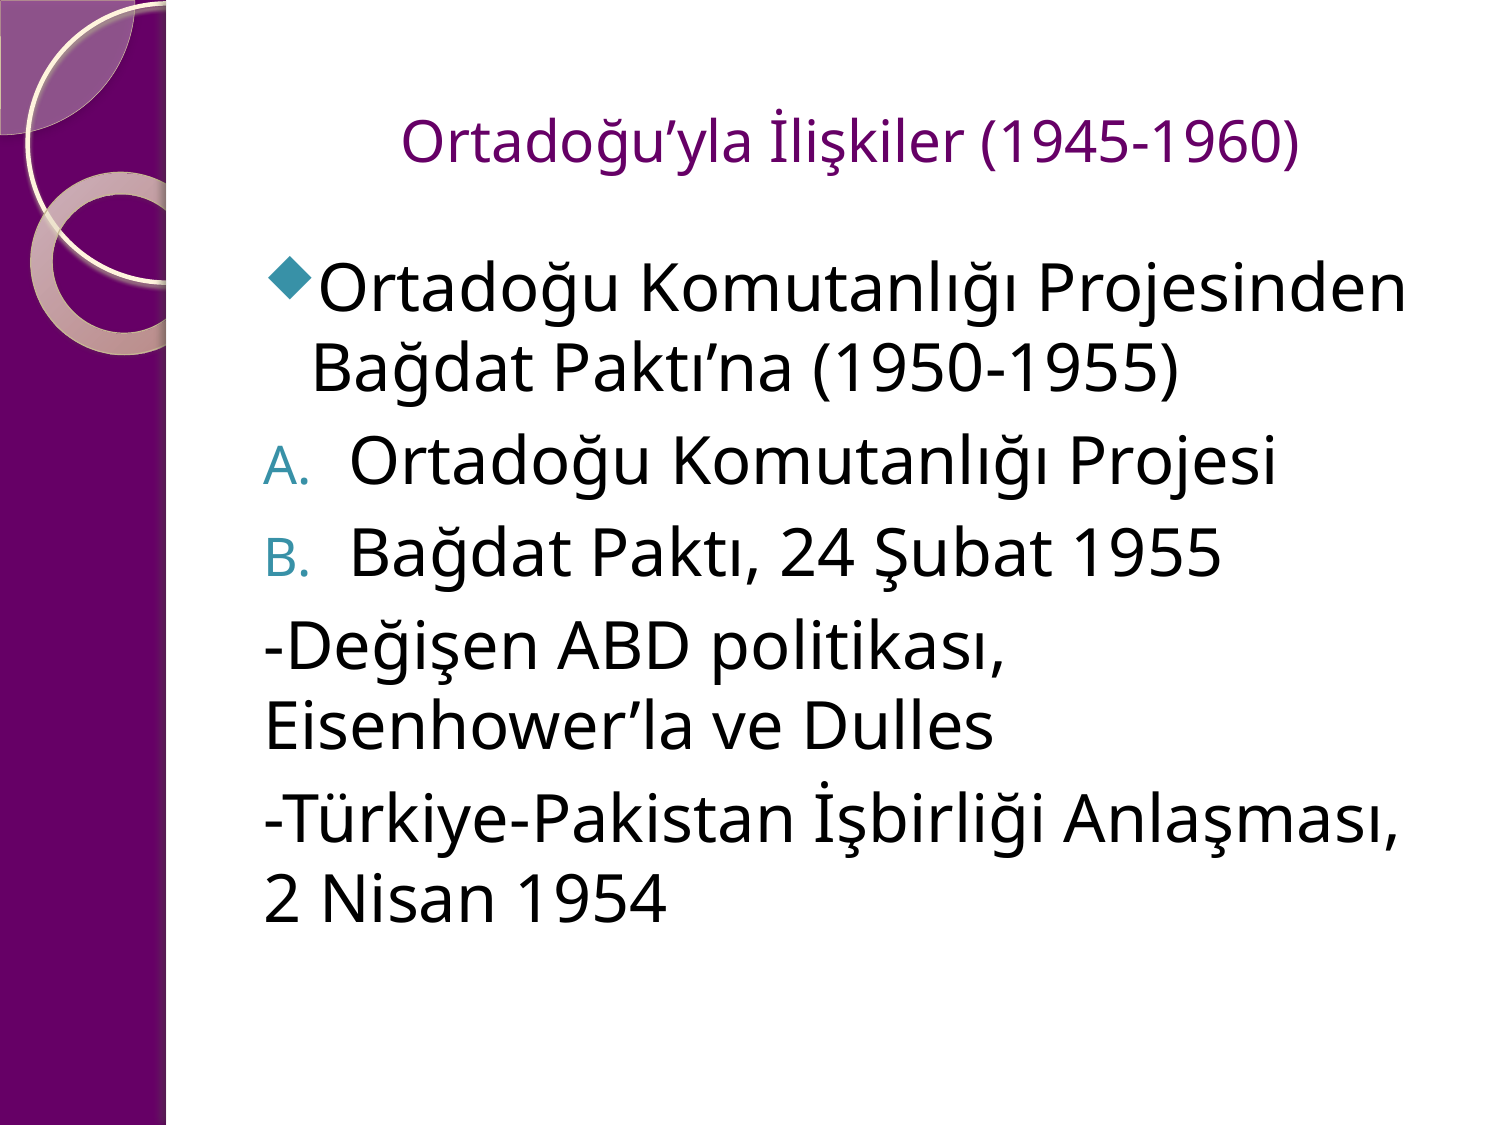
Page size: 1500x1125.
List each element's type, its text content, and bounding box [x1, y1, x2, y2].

list Ortadoğu Komutanlığı Projesinden Bağdat Paktı’na (1950-1955) Ortadoğu Komutanlığı Projesi Bağdat Paktı, 24 Şubat 1955 -Değişen ABD politikası, Eisenhower’la ve Dulles -Türkiye-Pakistan İşbirliği Anlaşması, 2 Nisan 1954 [235, 237, 1466, 1025]
title Ortadoğu’yla İlişkiler (1945-1960) [235, 45, 1466, 233]
